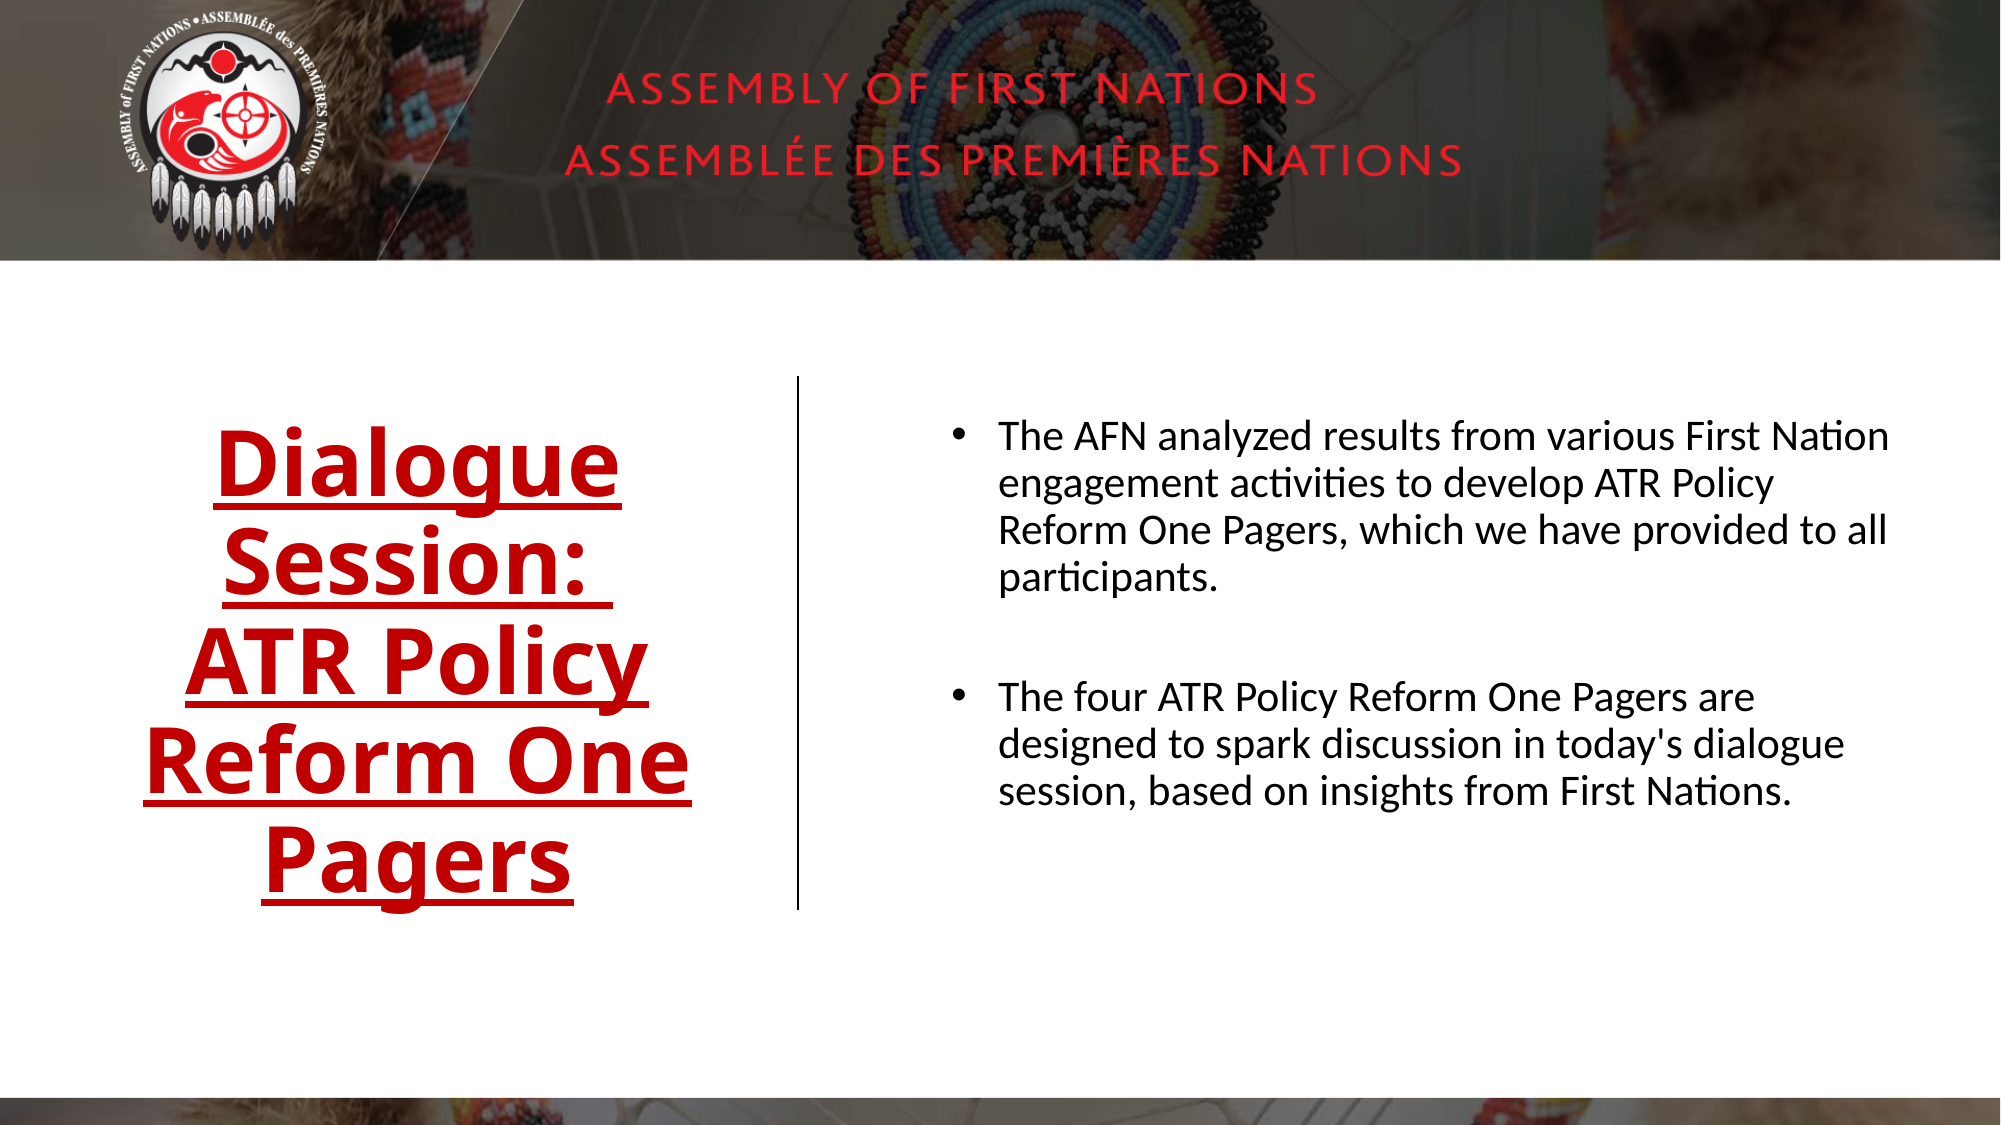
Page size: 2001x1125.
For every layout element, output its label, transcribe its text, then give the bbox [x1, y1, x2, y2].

picture [0, 0, 2001, 1125]
text_box The AFN analyzed results from various First Nation engagement activities to develop ATR Policy Reform One Pagers, which we have provided to all participants. The four ATR Policy Reform One Pagers are designed to spark discussion in today's dialogue session, based on insights from First Nations. [861, 287, 1908, 1097]
title Dialogue Session: ATR Policy Reform One Pagers [37, 258, 798, 1067]
